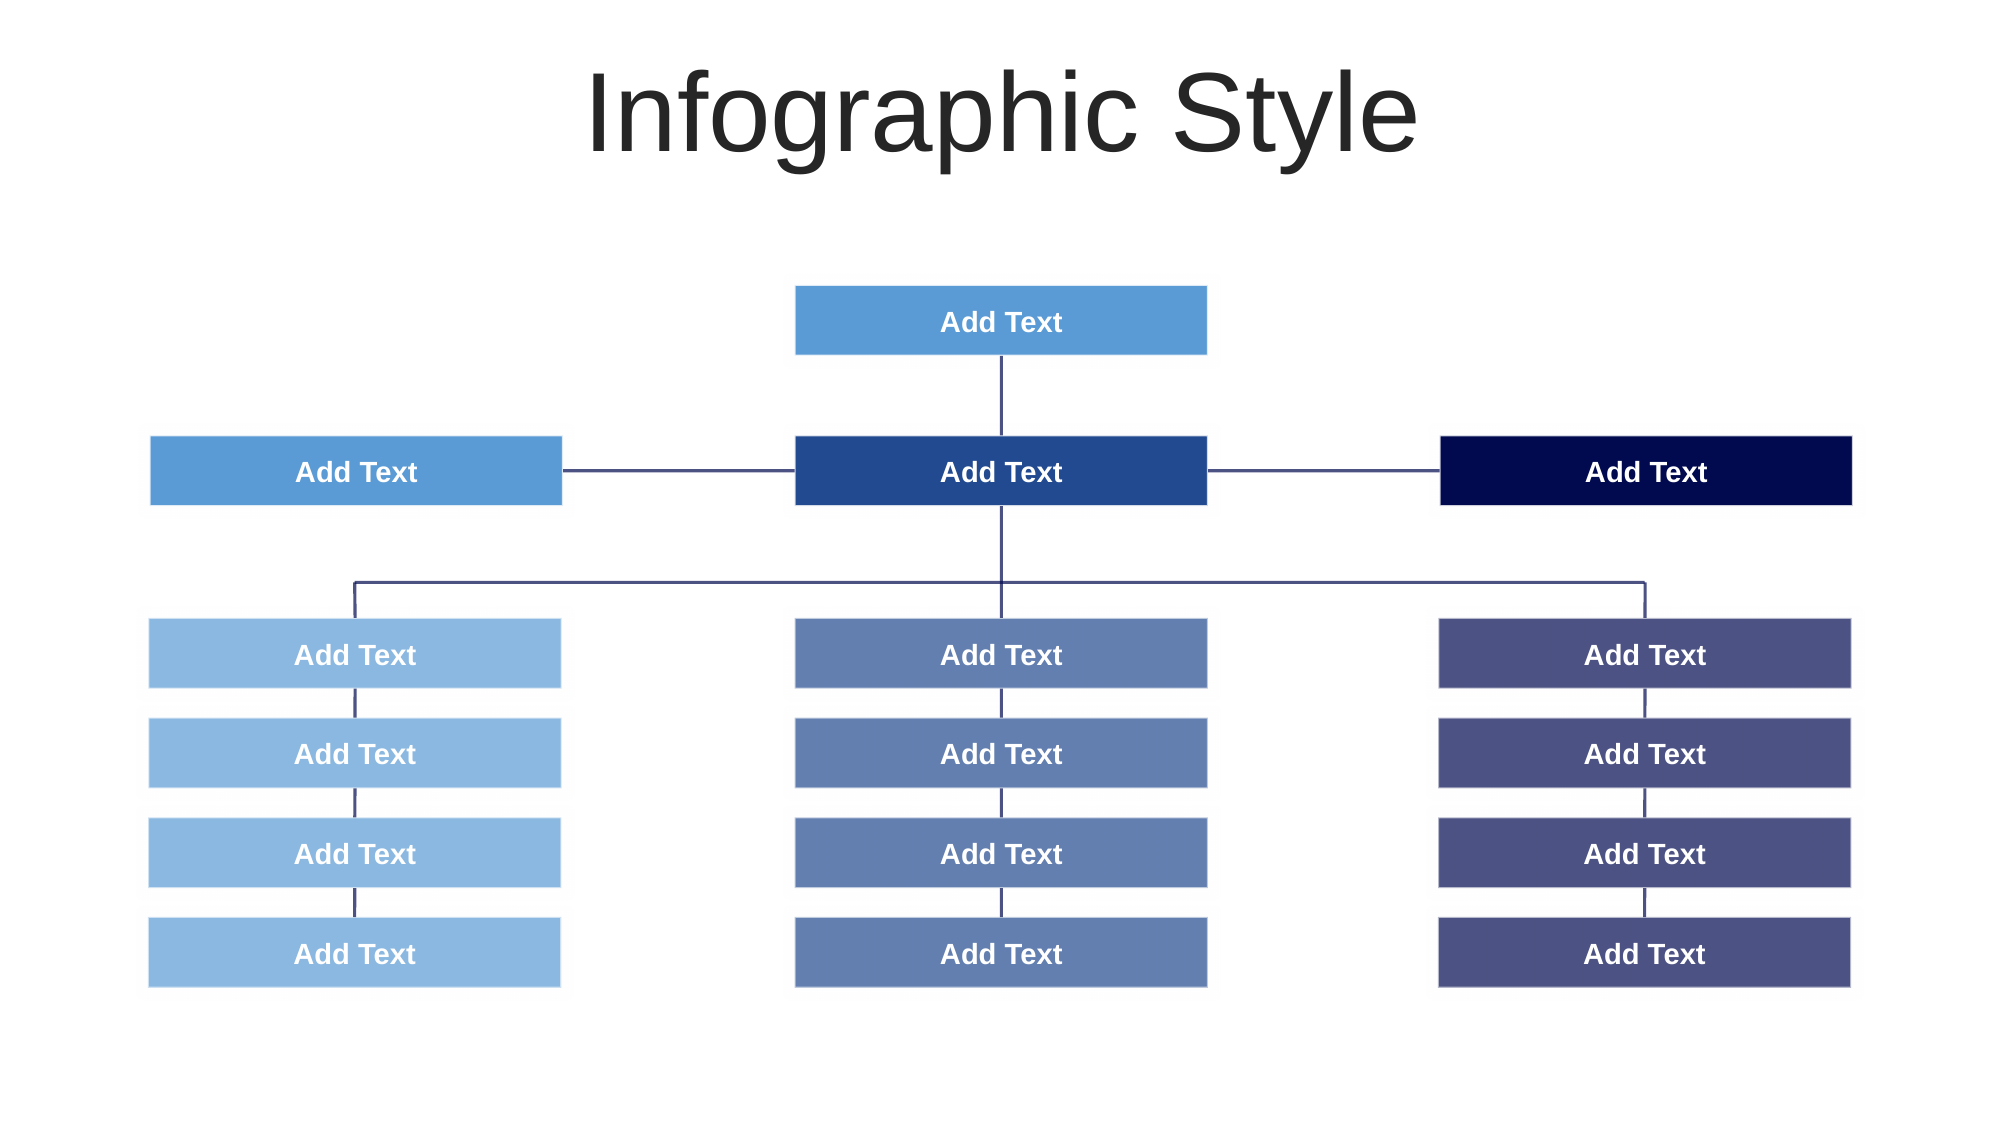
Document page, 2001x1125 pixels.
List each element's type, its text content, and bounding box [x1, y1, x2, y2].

text_box Add Text [1437, 816, 1852, 889]
text_box Add Text [1437, 617, 1853, 690]
text_box Add Text [147, 816, 562, 889]
text_box Add Text [149, 434, 564, 507]
text_box Add Text [794, 284, 1209, 357]
text_box Add Text [147, 617, 563, 690]
text_box Add Text [1439, 434, 1854, 507]
text_box Add Text [794, 434, 1209, 507]
text_box Add Text [1437, 716, 1853, 789]
text_box Add Text [794, 816, 1209, 889]
list Infographic Style [53, 55, 1952, 175]
text_box Add Text [1437, 916, 1852, 989]
text_box Add Text [147, 916, 562, 989]
text_box Add Text [794, 916, 1209, 989]
text_box Add Text [794, 617, 1209, 690]
text_box Add Text [147, 716, 563, 789]
text_box Add Text [794, 716, 1209, 789]
